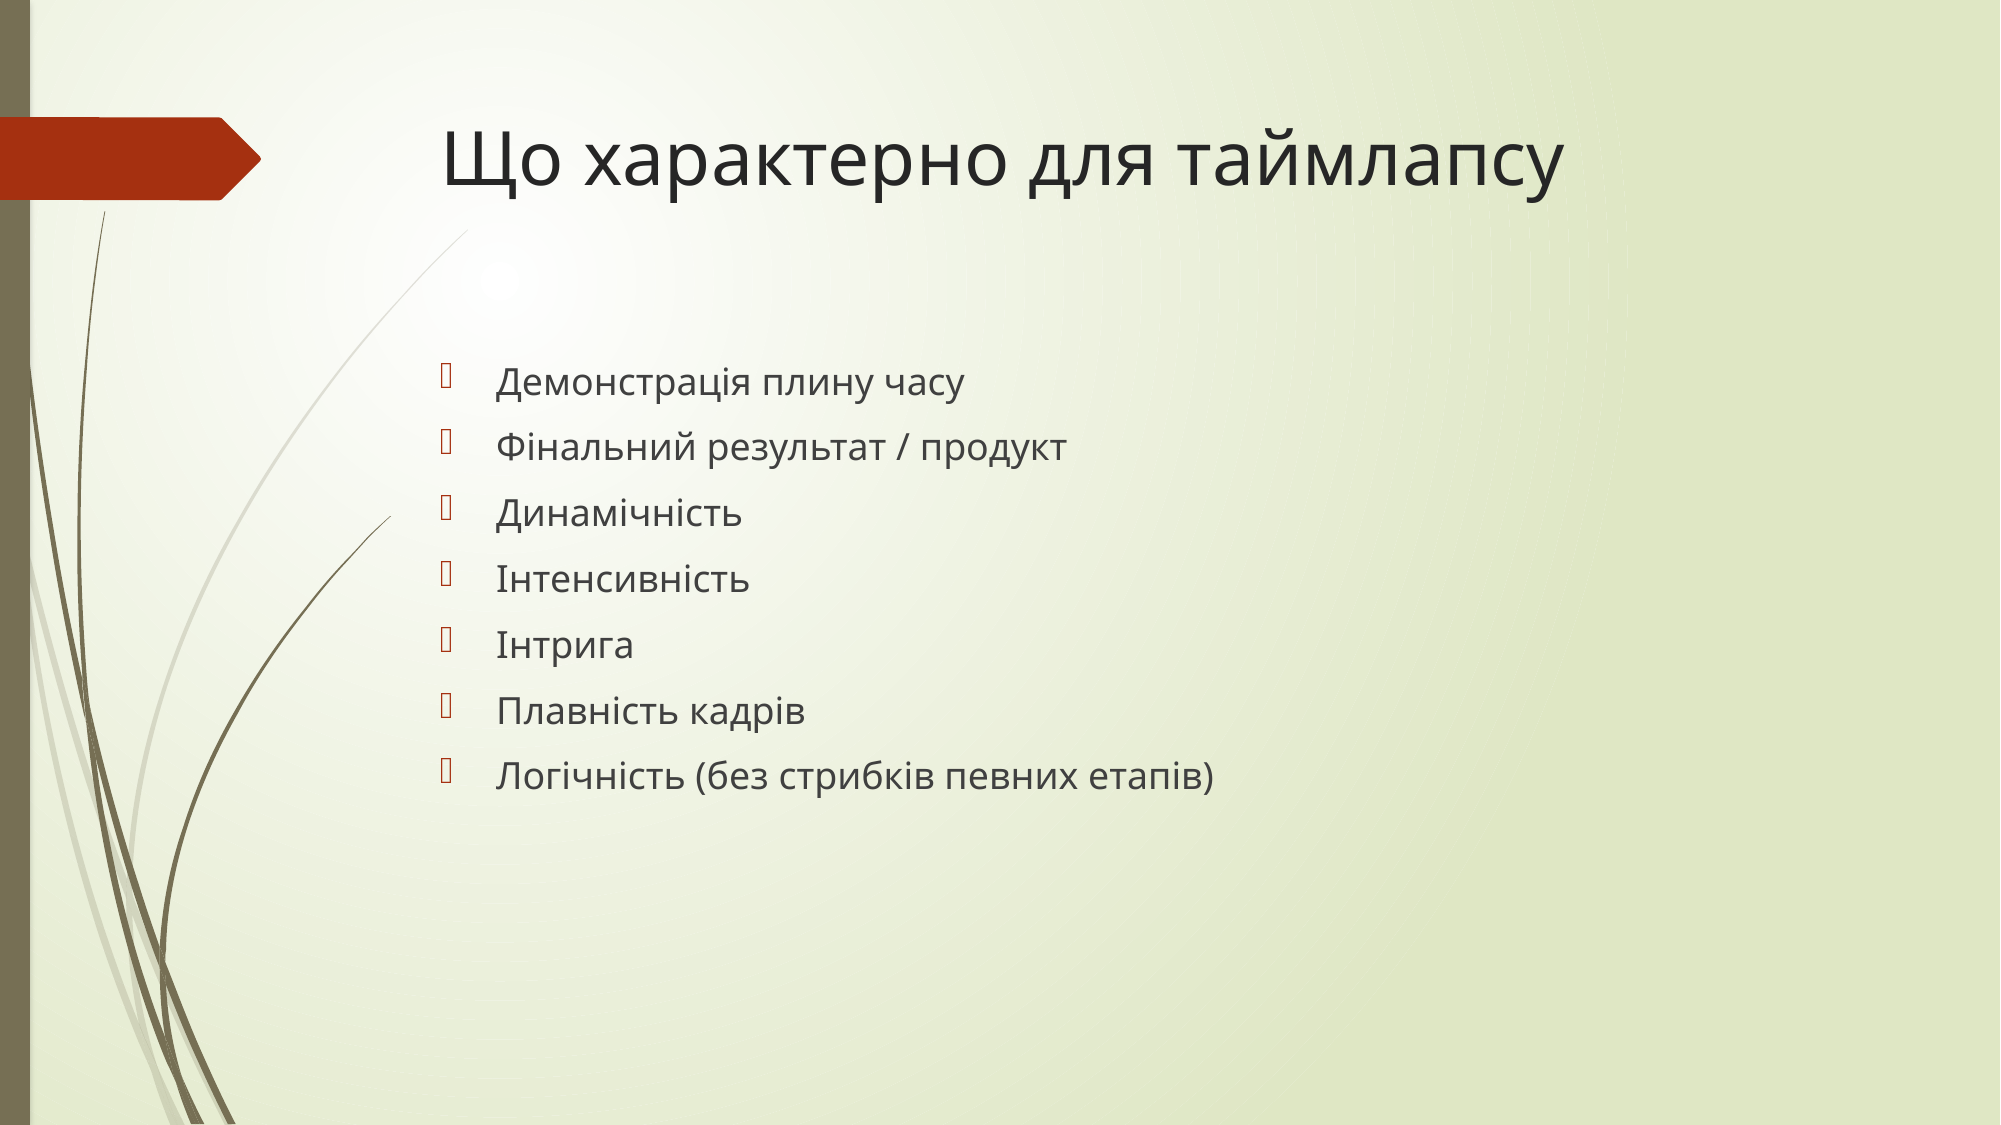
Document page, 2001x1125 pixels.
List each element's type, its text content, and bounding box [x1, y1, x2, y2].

title Що характерно для таймлапсу [425, 102, 1888, 313]
list Демонстрація плину часу Фінальний результат / продукт Динамічність Інтенсивність Інтрига Плавність кадрів Логічність (без стрибків певних етапів) [424, 350, 1888, 970]
